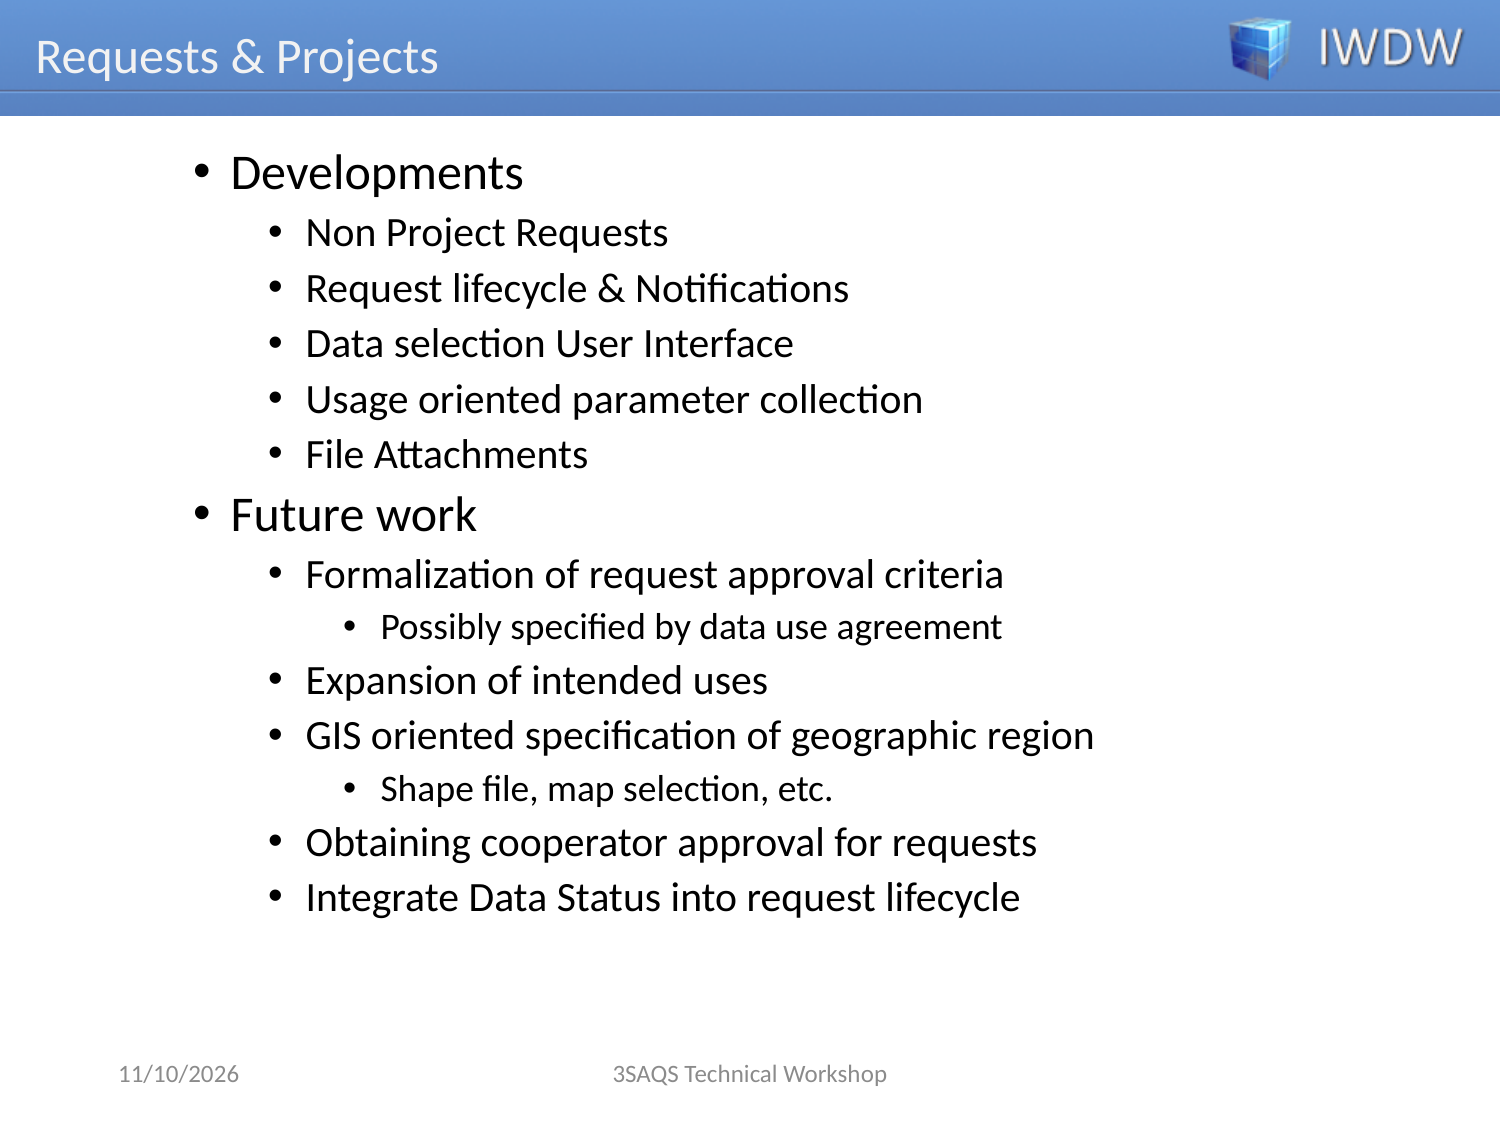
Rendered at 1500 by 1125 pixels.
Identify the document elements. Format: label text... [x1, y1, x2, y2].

footer 3SAQS Technical Workshop [496, 1042, 1004, 1103]
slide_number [103, 1042, 441, 1103]
picture [0, 0, 1500, 116]
title Requests & Projects [20, 7, 1315, 109]
list Developments Non Project Requests Request lifecycle & Notifications Data selection User Interface Usage oriented parameter collection File Attachments Future work Formalization of request approval criteria Possibly specified by data use agreement Expansion of intended uses GIS oriented specification of geographic region Shape file, map selection, etc. Obtaining cooperator approval for requests Integrate Data Status into request lifecycle [103, 139, 1397, 1014]
